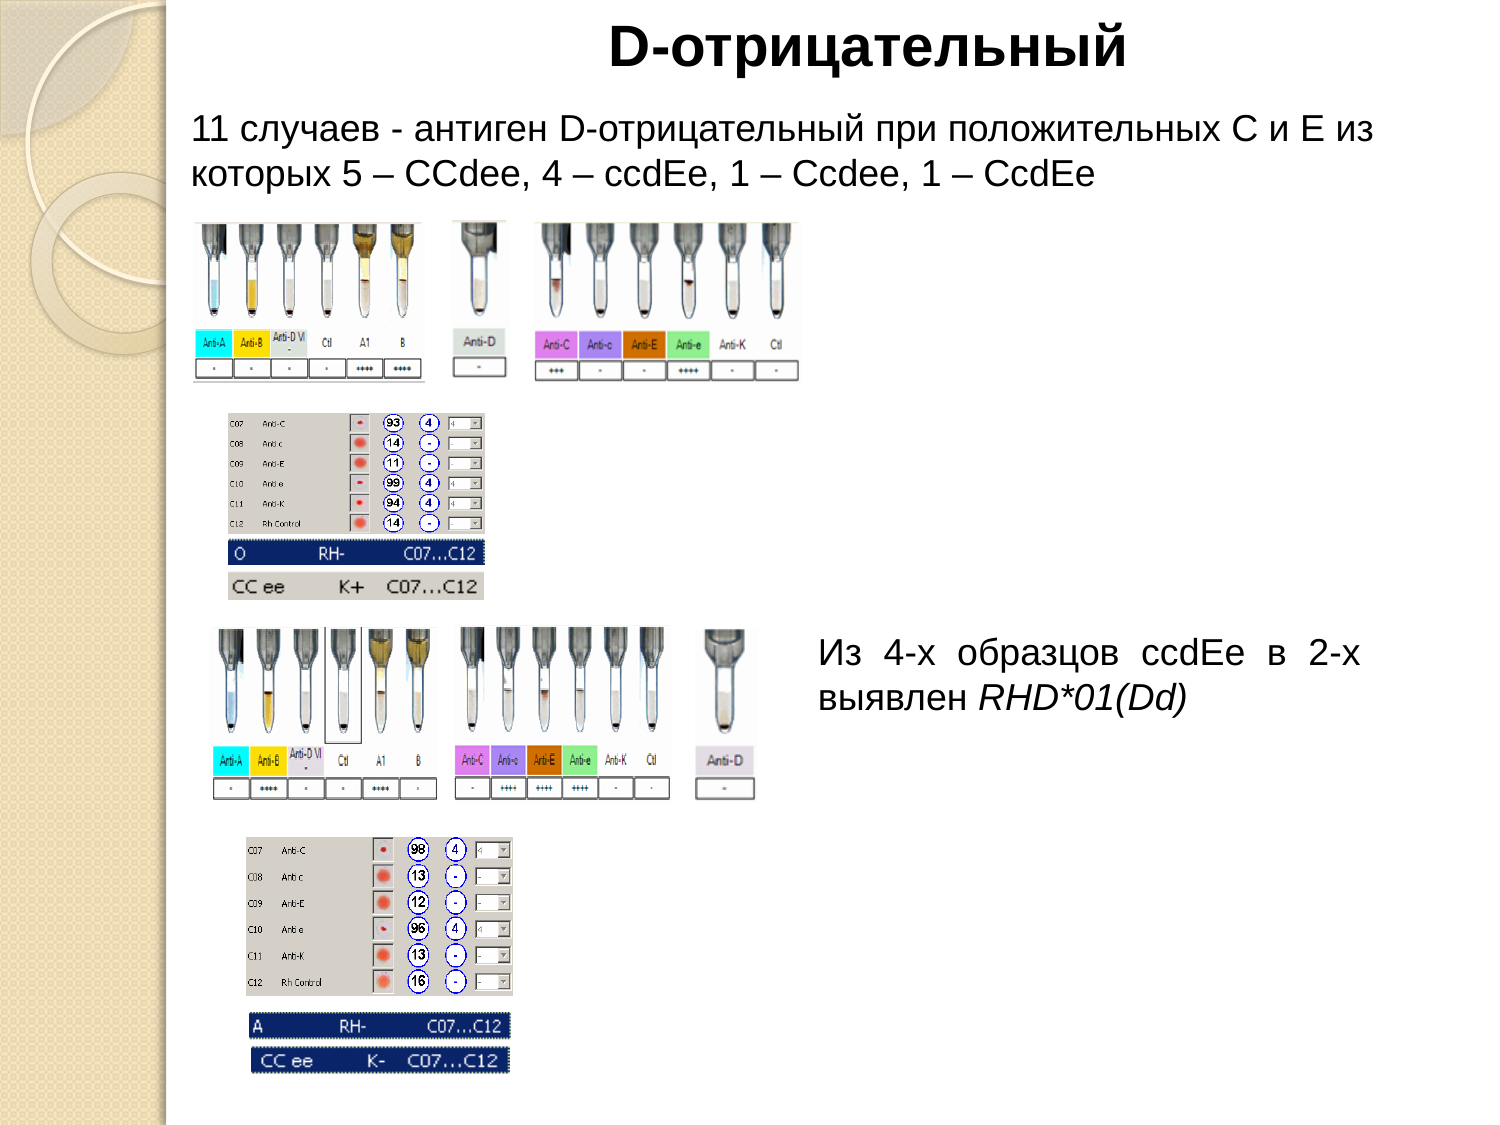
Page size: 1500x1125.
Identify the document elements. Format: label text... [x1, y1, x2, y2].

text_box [228, 569, 484, 600]
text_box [228, 413, 486, 535]
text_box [193, 222, 425, 384]
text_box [228, 536, 486, 565]
text_box 11 случаев - антиген D-отрицательный при положительных С и Е из которых 5 – ССdee, 4 – ссdEe, 1 – Ссdee, 1 – СсdEe [176, 96, 1466, 202]
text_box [246, 837, 513, 996]
text_box D-отрицательный [337, 1, 1400, 86]
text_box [451, 219, 510, 381]
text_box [208, 627, 439, 802]
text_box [695, 628, 758, 804]
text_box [533, 222, 802, 384]
text_box Из 4-х образцов ссdEe в 2-х выявлен RHD*01(Dd) [803, 620, 1397, 726]
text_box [249, 1011, 515, 1041]
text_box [251, 1045, 510, 1077]
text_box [454, 625, 672, 804]
